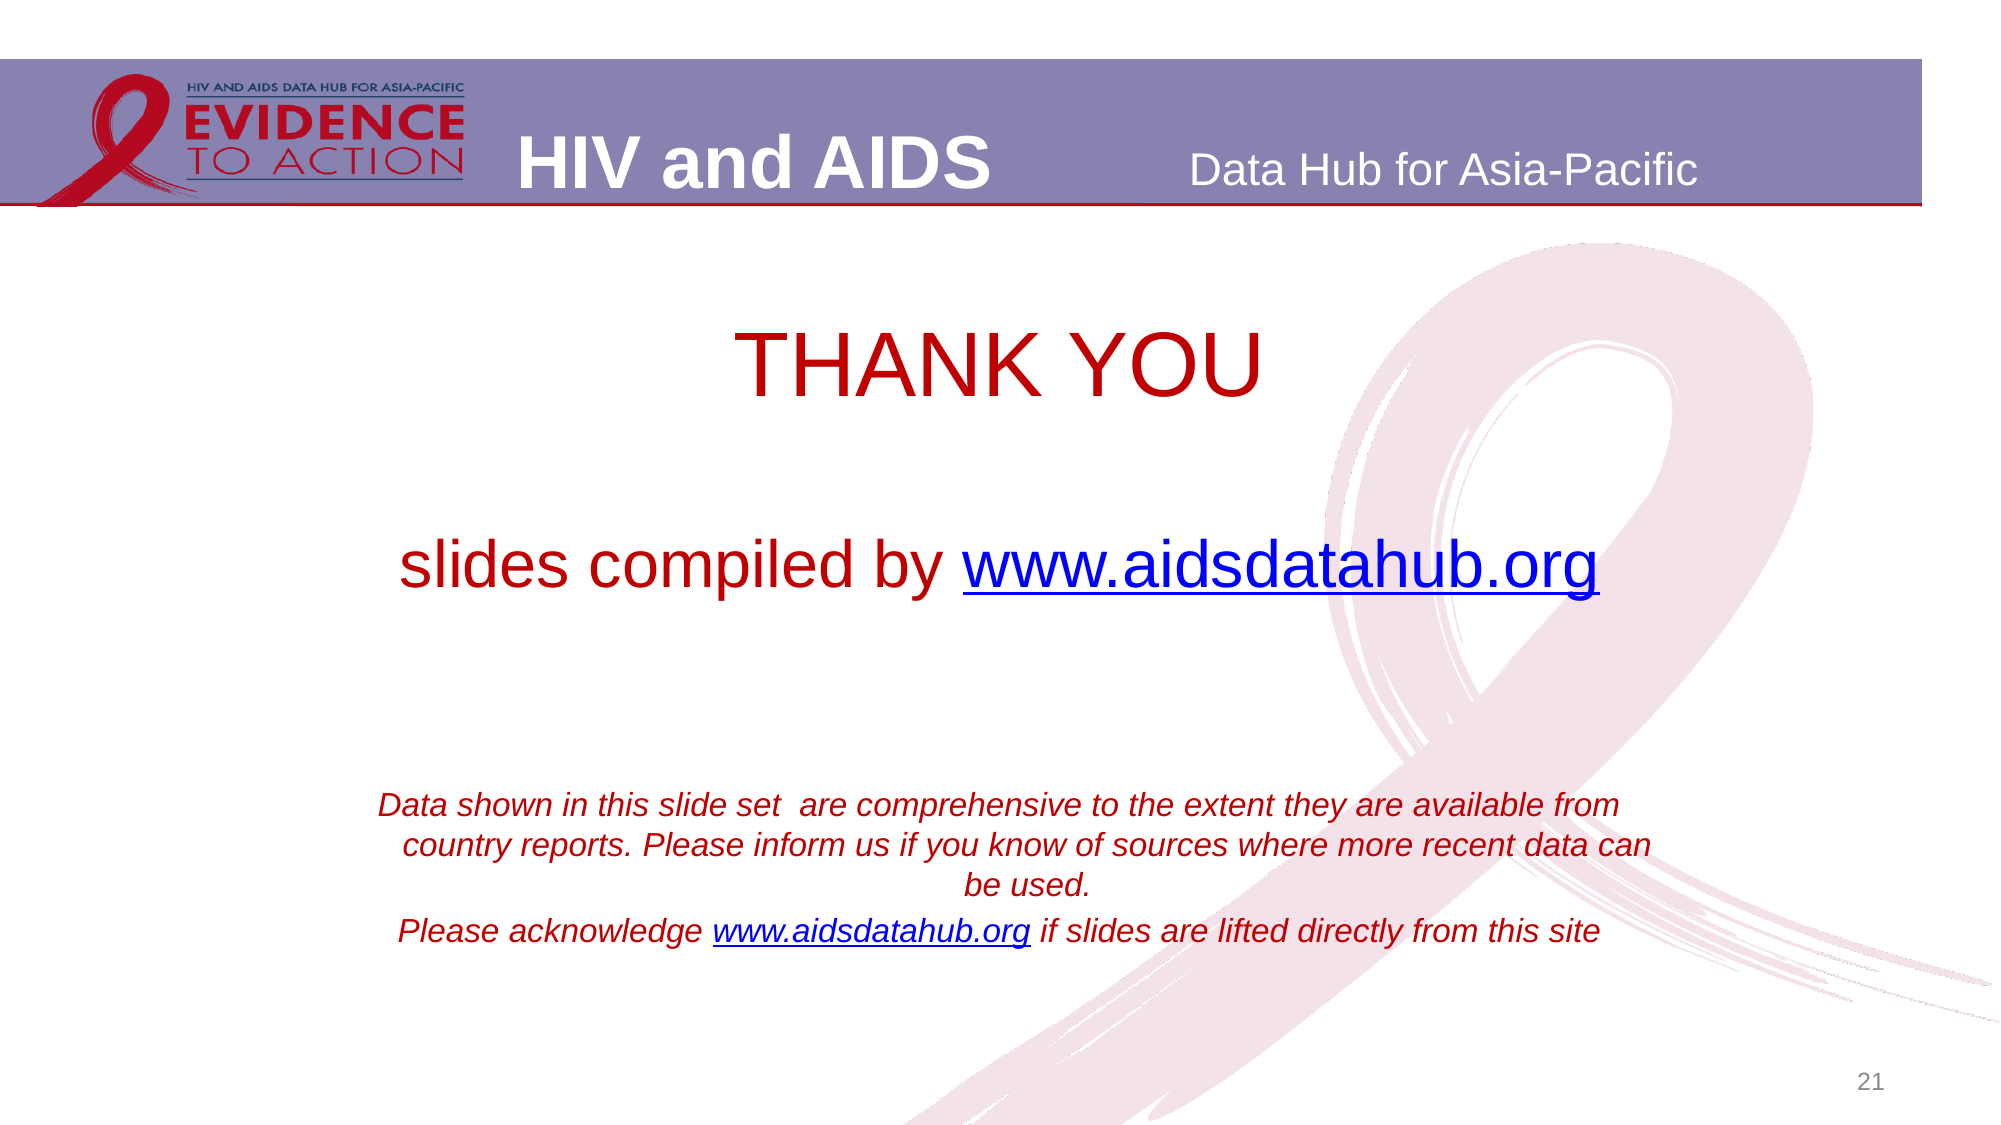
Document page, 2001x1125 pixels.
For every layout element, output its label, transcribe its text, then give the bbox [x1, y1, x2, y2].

slide_number 21 [1781, 1042, 1900, 1103]
picture [11, 74, 469, 207]
picture [706, 181, 2000, 1125]
text_box THANK YOU slides compiled by www.aidsdatahub.org Data shown in this slide set are comprehensive to the extent they are available from country reports. Please inform us if you know of sources where more recent data can be used. Please acknowledge www.aidsdatahub.org if slides are lifted directly from this site [324, 297, 1675, 1035]
